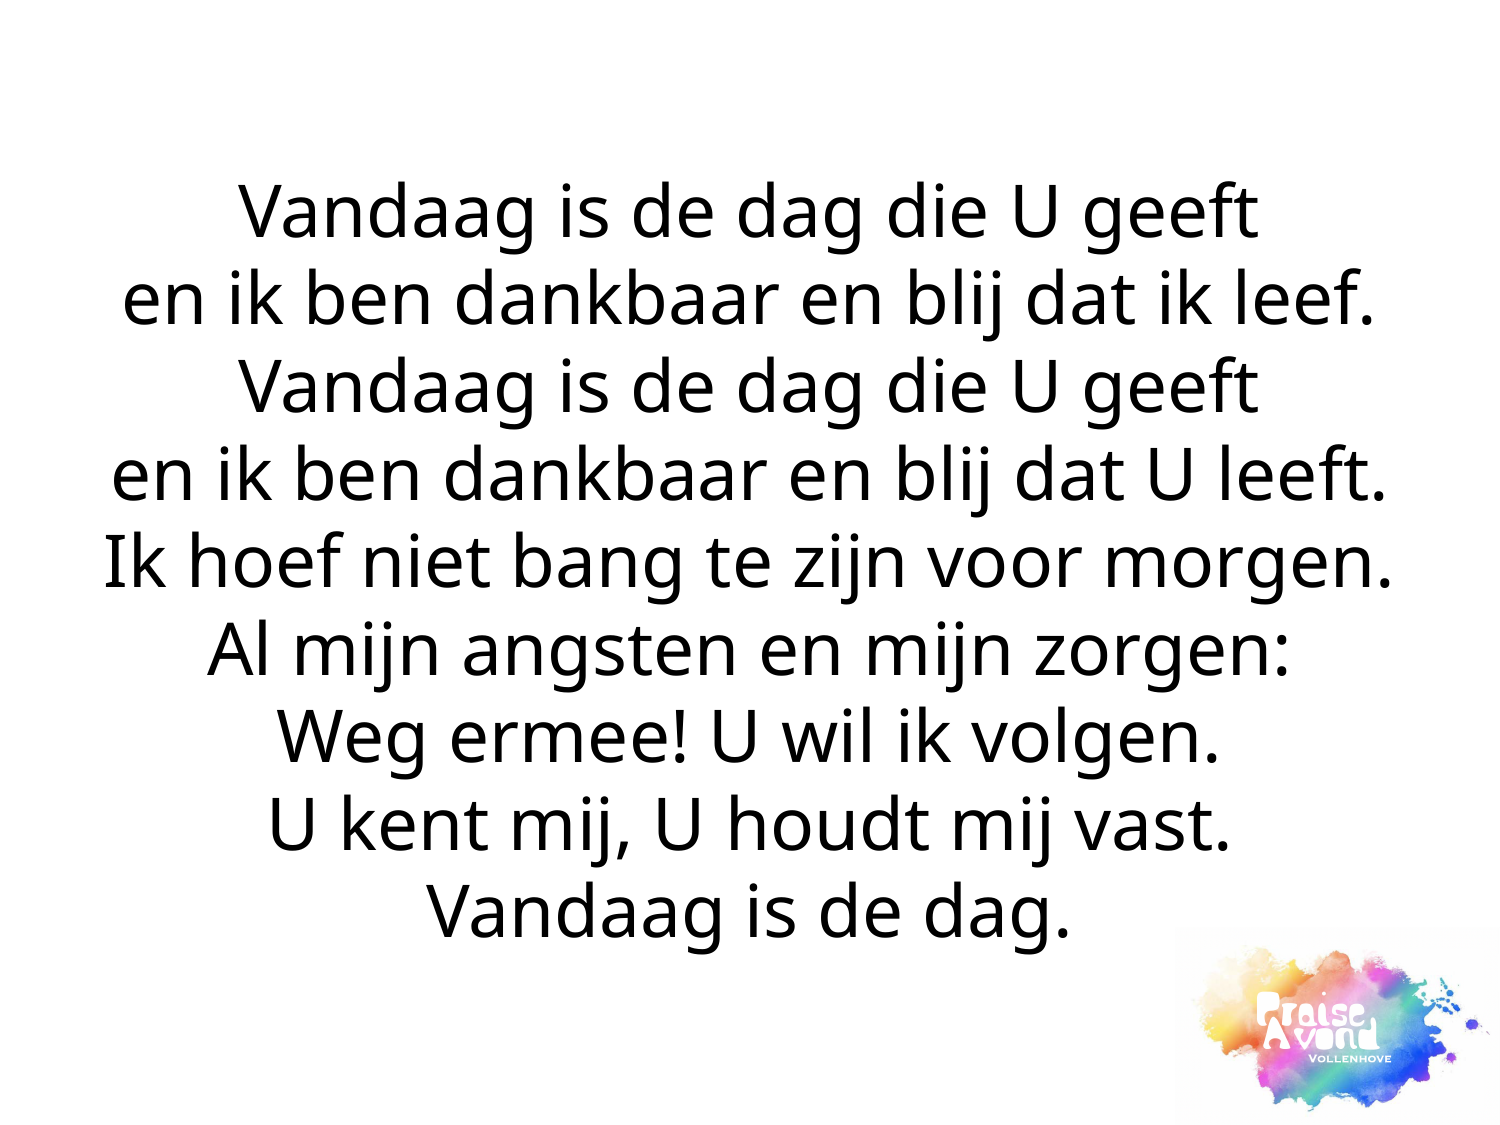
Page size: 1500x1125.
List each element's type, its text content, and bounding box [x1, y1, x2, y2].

text_box Vandaag is de dag die U geeft en ik ben dankbaar en blij dat ik leef. Vandaag is de dag die U geeft en ik ben dankbaar en blij dat U leeft. Ik hoef niet bang te zijn voor morgen. Al mijn angsten en mijn zorgen: Weg ermee! U wil ik volgen. U kent mij, U houdt mij vast. Vandaag is de dag. [28, 157, 1472, 960]
picture [1174, 927, 1500, 1125]
